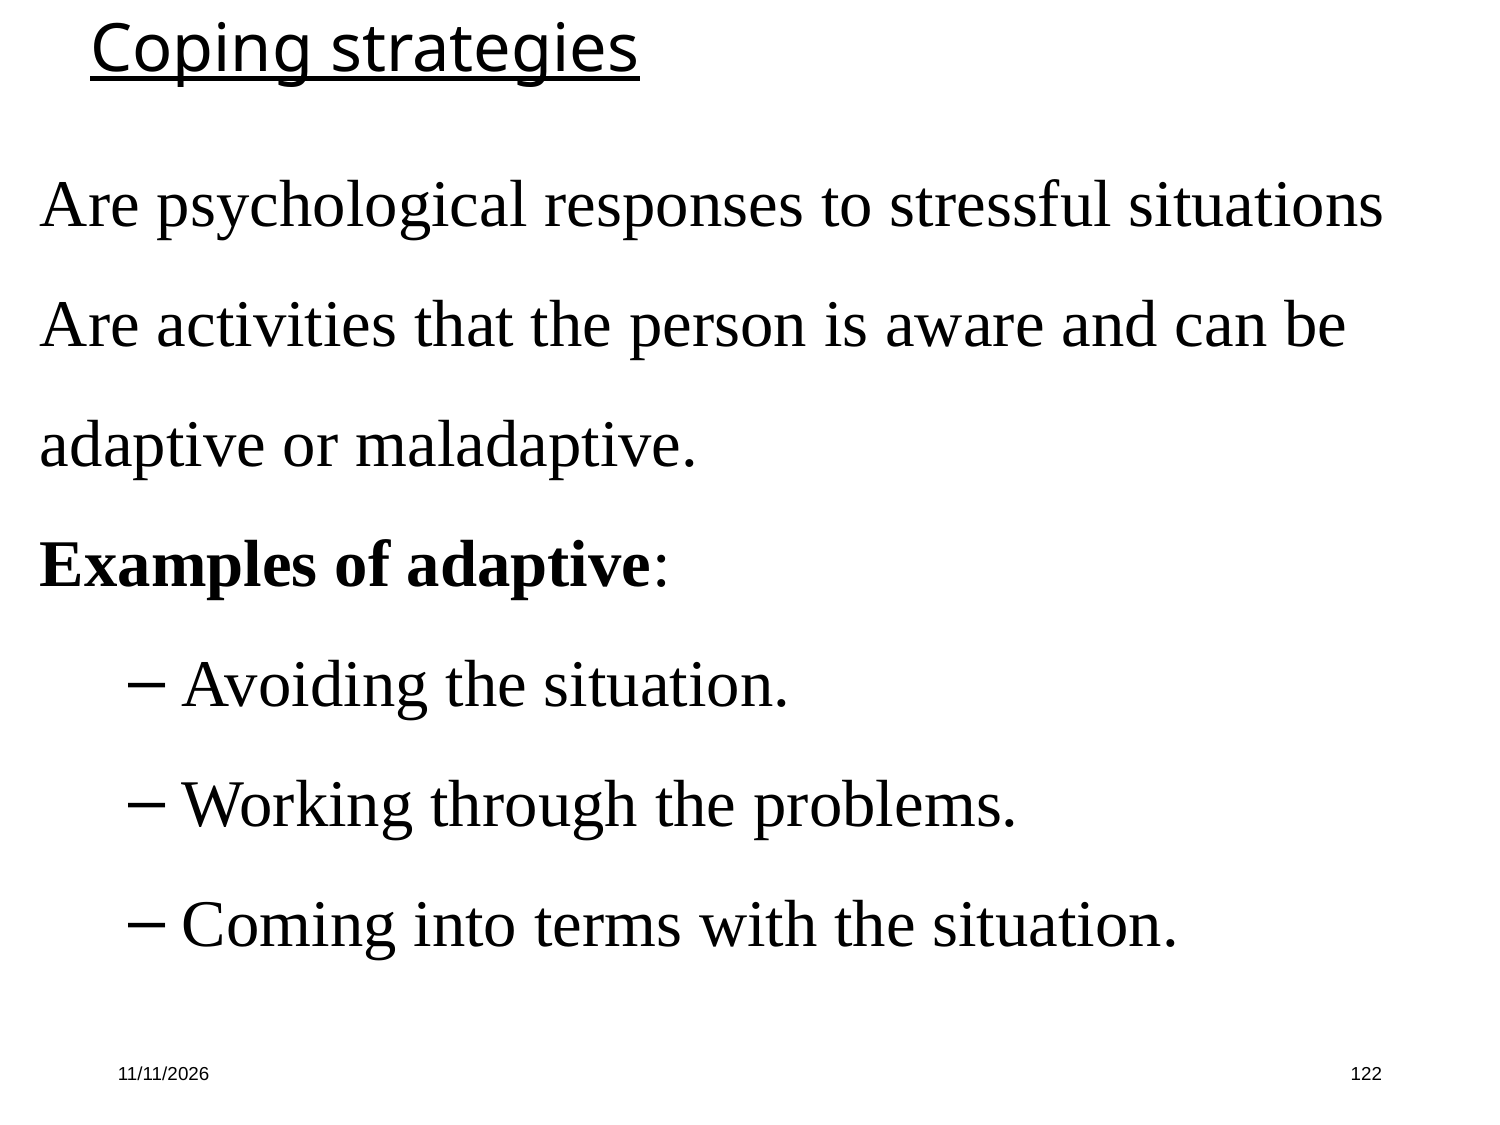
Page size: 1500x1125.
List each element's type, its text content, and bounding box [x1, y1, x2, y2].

text_box 122 [1059, 1042, 1397, 1103]
list Are psychological responses to stressful situations Are activities that the person is aware and can be adaptive or maladaptive. Examples of adaptive: Avoiding the situation. Working through the problems. Coming into terms with the situation. [24, 112, 1475, 1100]
title Coping strategies [75, 0, 1425, 100]
text_box 10/16/19 [103, 1042, 441, 1103]
